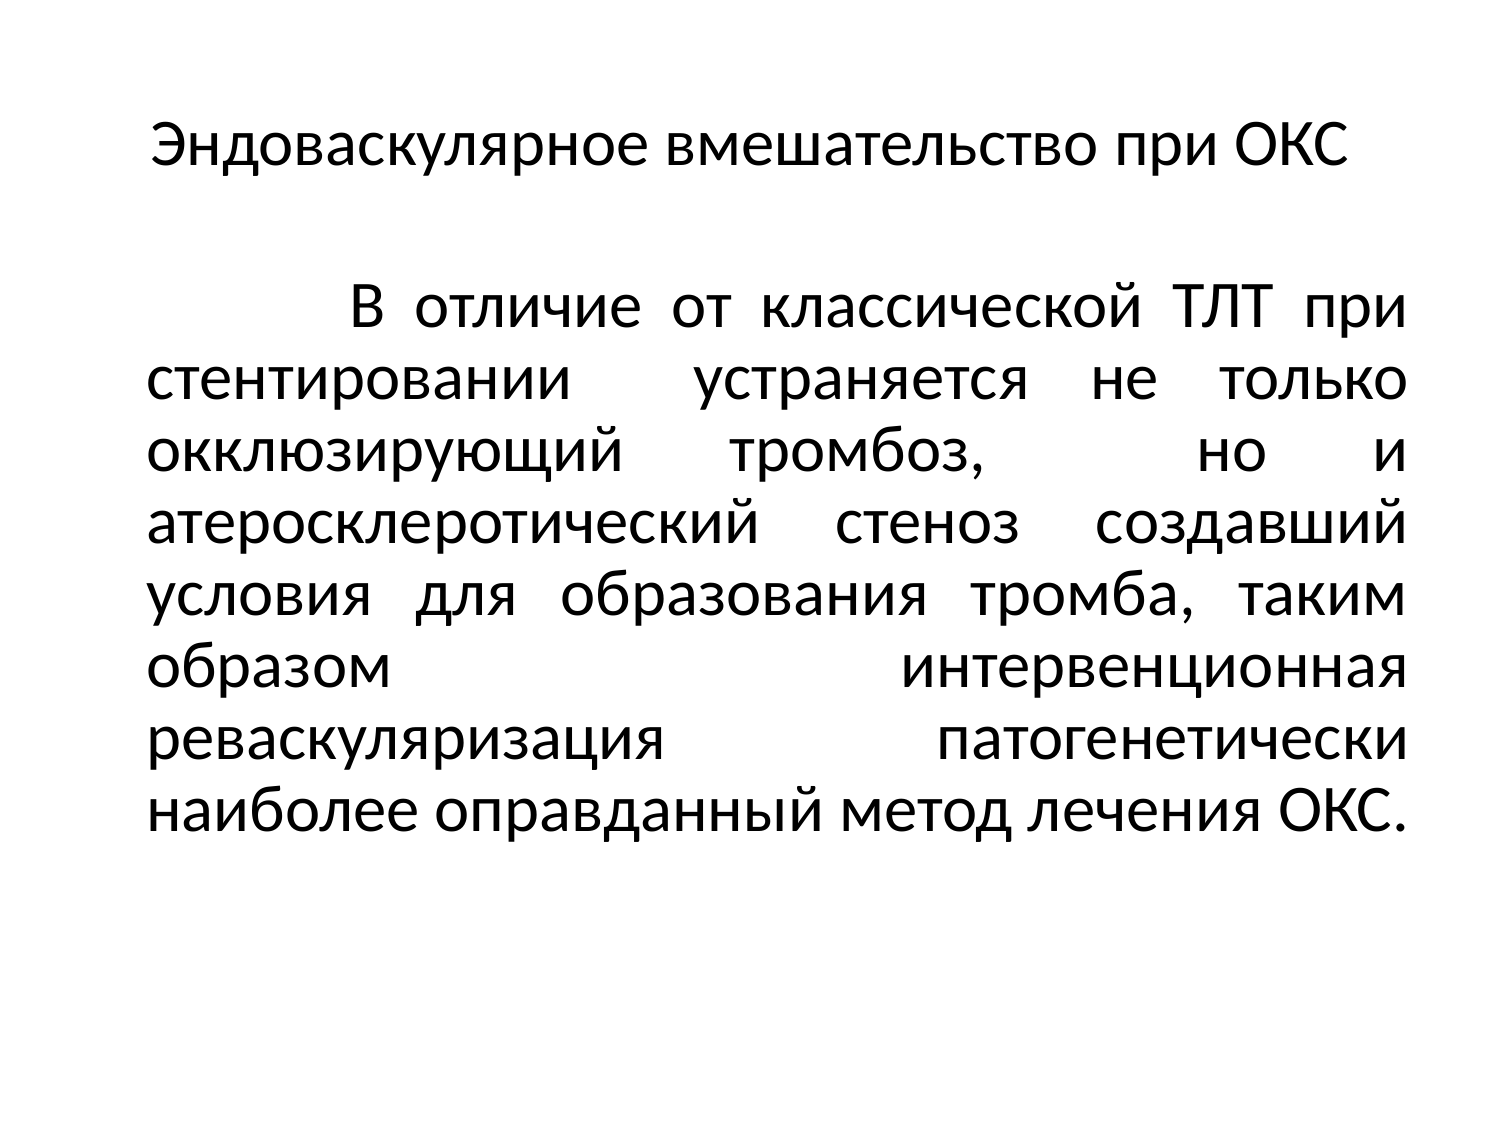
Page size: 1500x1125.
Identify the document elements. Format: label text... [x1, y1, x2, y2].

list В отличие от классической ТЛТ при стентировании устраняется не только окклюзирующий тромбоз, но и атеросклеротический стеноз создавший условия для образования тромба, таким образом интервенционная реваскуляризация патогенетически наиболее оправданный метод лечения ОКС. [75, 262, 1425, 1005]
title Эндоваскулярное вмешательство при ОКС [75, 45, 1425, 233]
